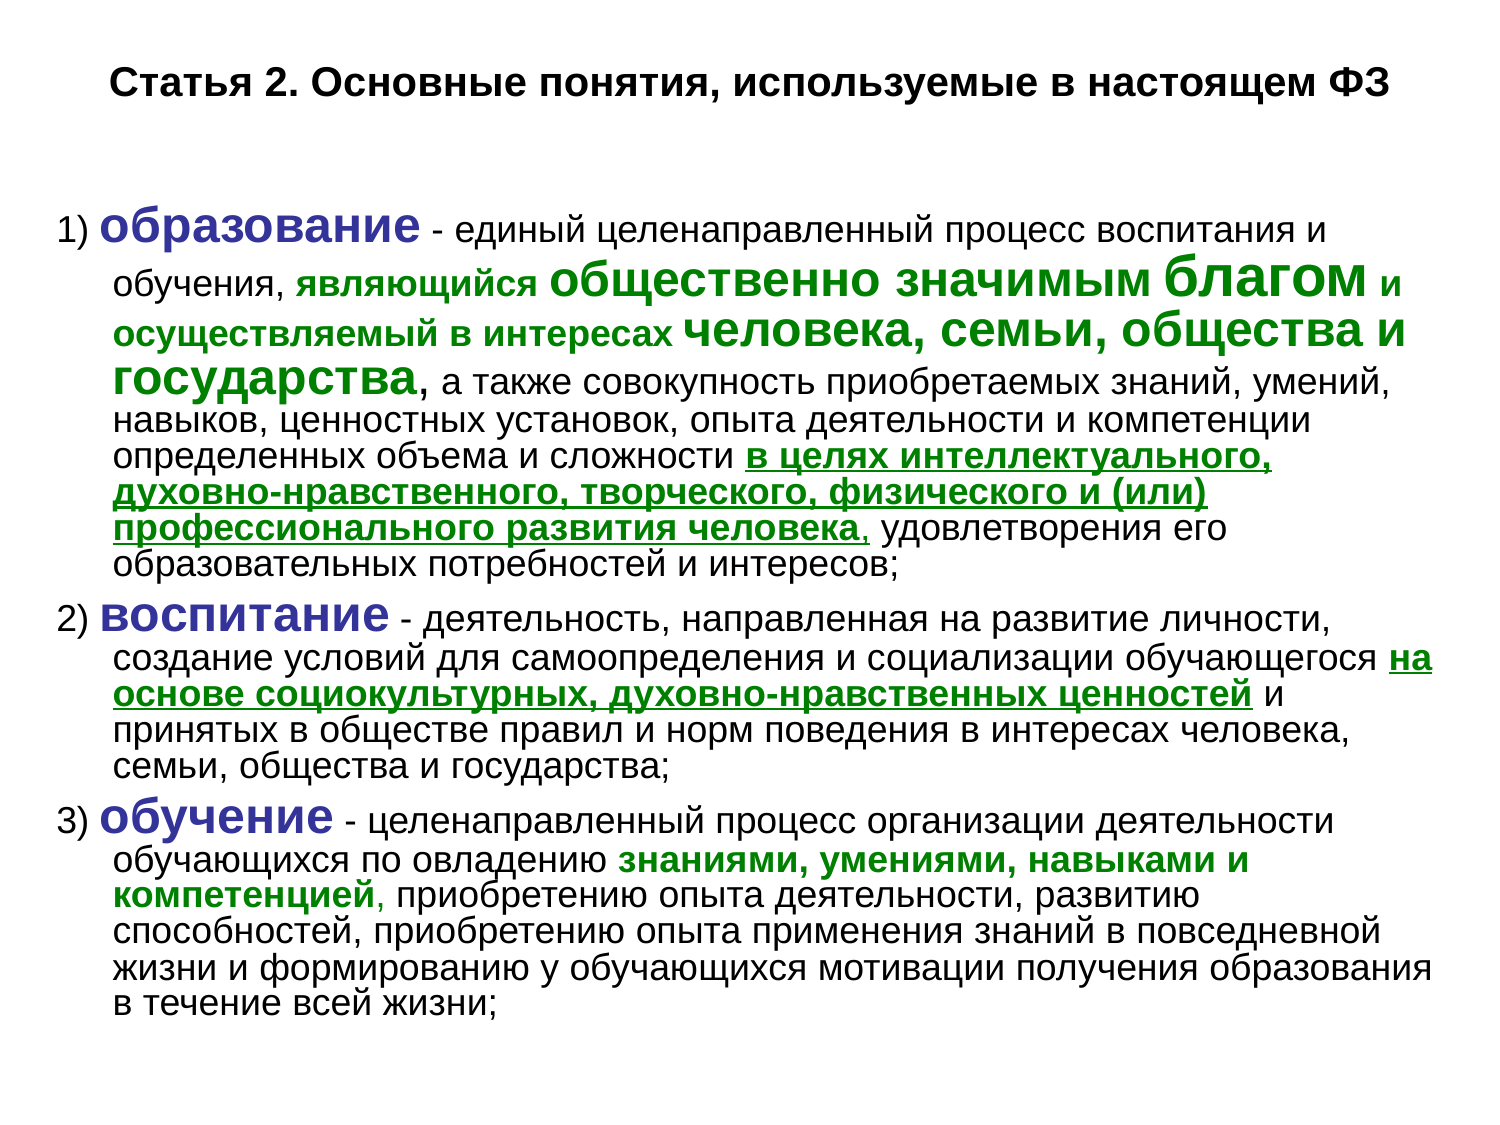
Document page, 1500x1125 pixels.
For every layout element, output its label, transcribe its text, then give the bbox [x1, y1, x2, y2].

list 1) образование - единый целенаправленный процесс воспитания и обучения, являющийся общественно значимым благом и осуществляемый в интересах человека, семьи, общества и государства, а также совокупность приобретаемых знаний, умений, навыков, ценностных установок, опыта деятельности и компетенции определенных объема и сложности в целях интеллектуального, духовно-нравственного, творческого, физического и (или) профессионального развития человека, удовлетворения его образовательных потребностей и интересов; 2) воспитание - деятельность, направленная на развитие личности, создание условий для самоопределения и социализации обучающегося на основе социокультурных, духовно-нравственных ценностей и принятых в обществе правил и норм поведения в интересах человека, семьи, общества и государства; 3) обучение - целенаправленный процесс организации деятельности обучающихся по овладению знаниями, умениями, навыками и компетенцией, приобретению опыта деятельности, развитию способностей, приобретению опыта применения знаний в повседневной жизни и формированию у обучающихся мотивации получения образования в течение всей жизни; [40, 196, 1460, 1095]
title Статья 2. Основные понятия, используемые в настоящем ФЗ [74, 44, 1426, 150]
